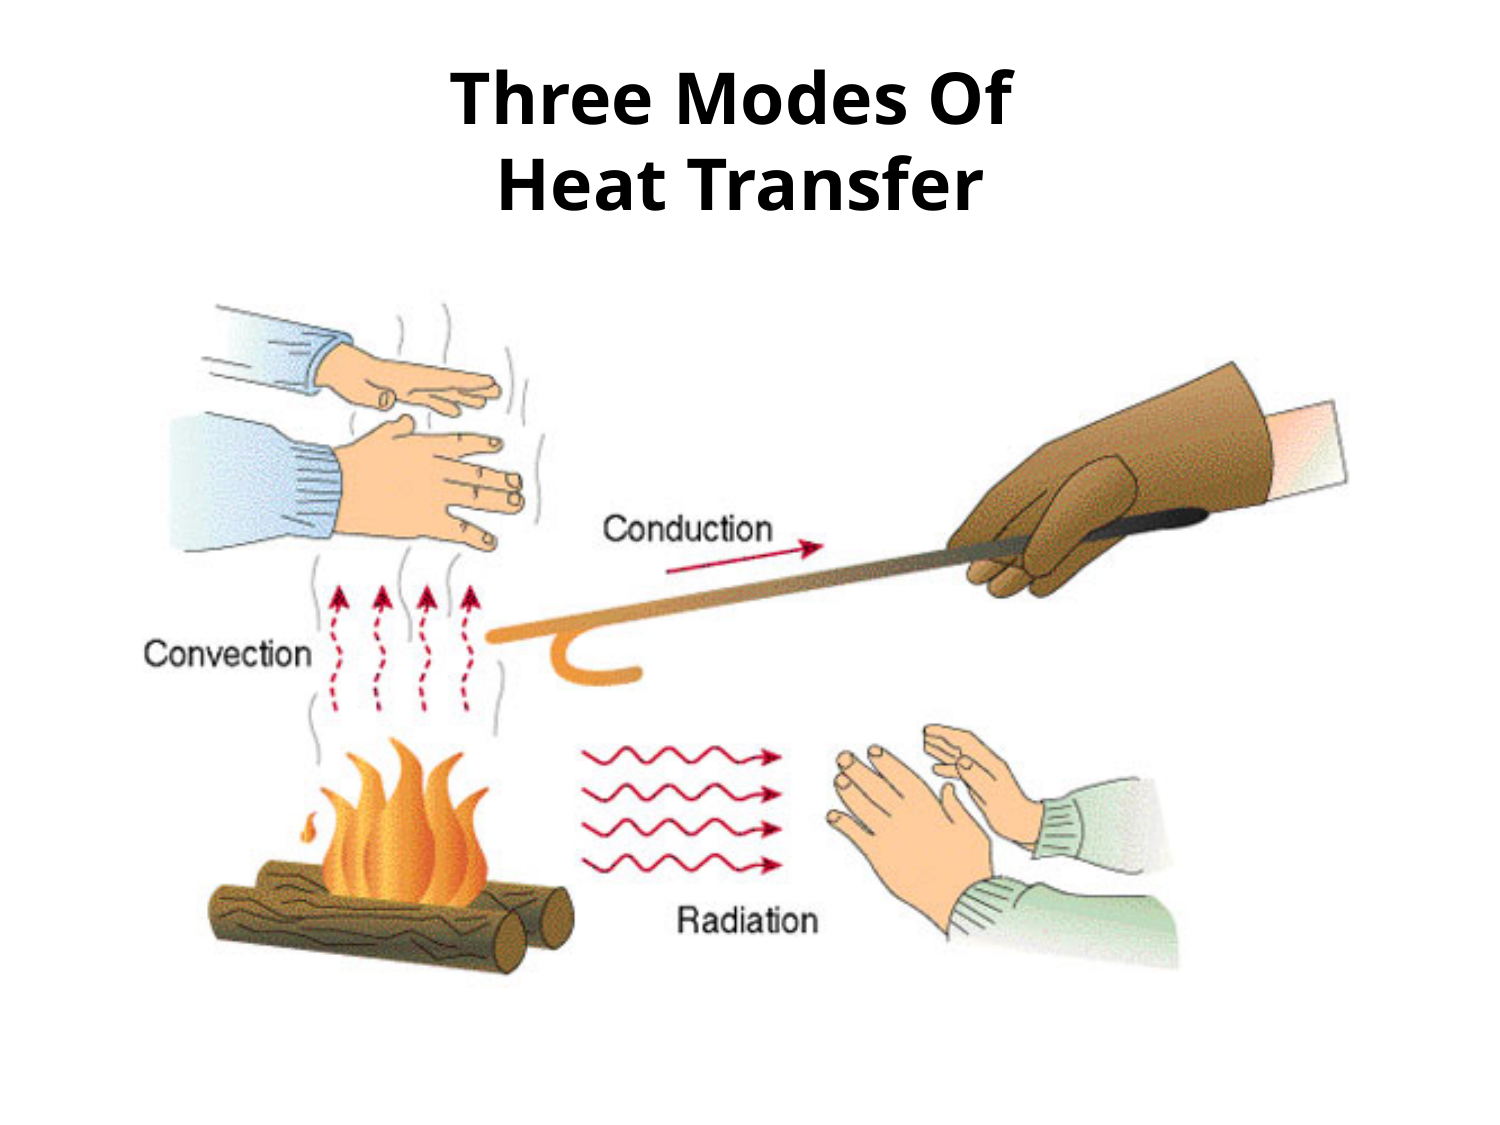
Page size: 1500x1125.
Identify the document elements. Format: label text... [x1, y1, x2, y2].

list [124, 287, 1363, 988]
title Three Modes Of Heat Transfer [37, 45, 1425, 233]
